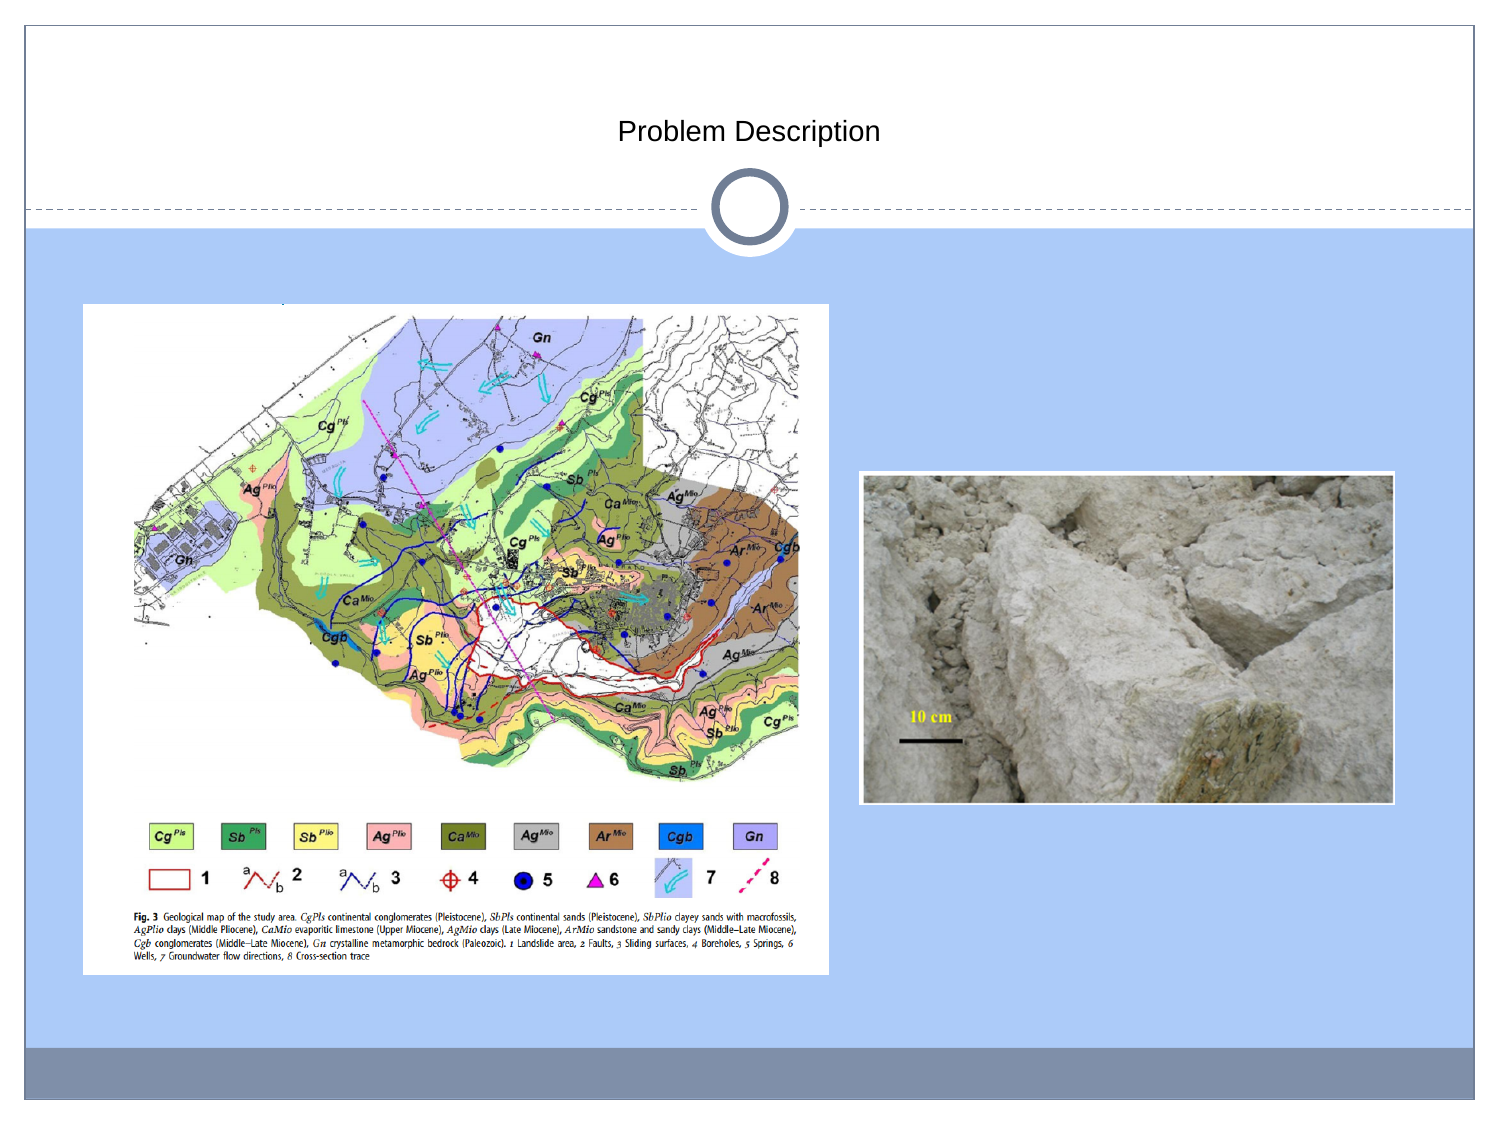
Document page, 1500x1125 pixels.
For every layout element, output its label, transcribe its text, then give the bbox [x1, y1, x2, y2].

picture [859, 471, 1395, 805]
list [82, 303, 830, 976]
title Problem Description [49, 37, 1450, 162]
